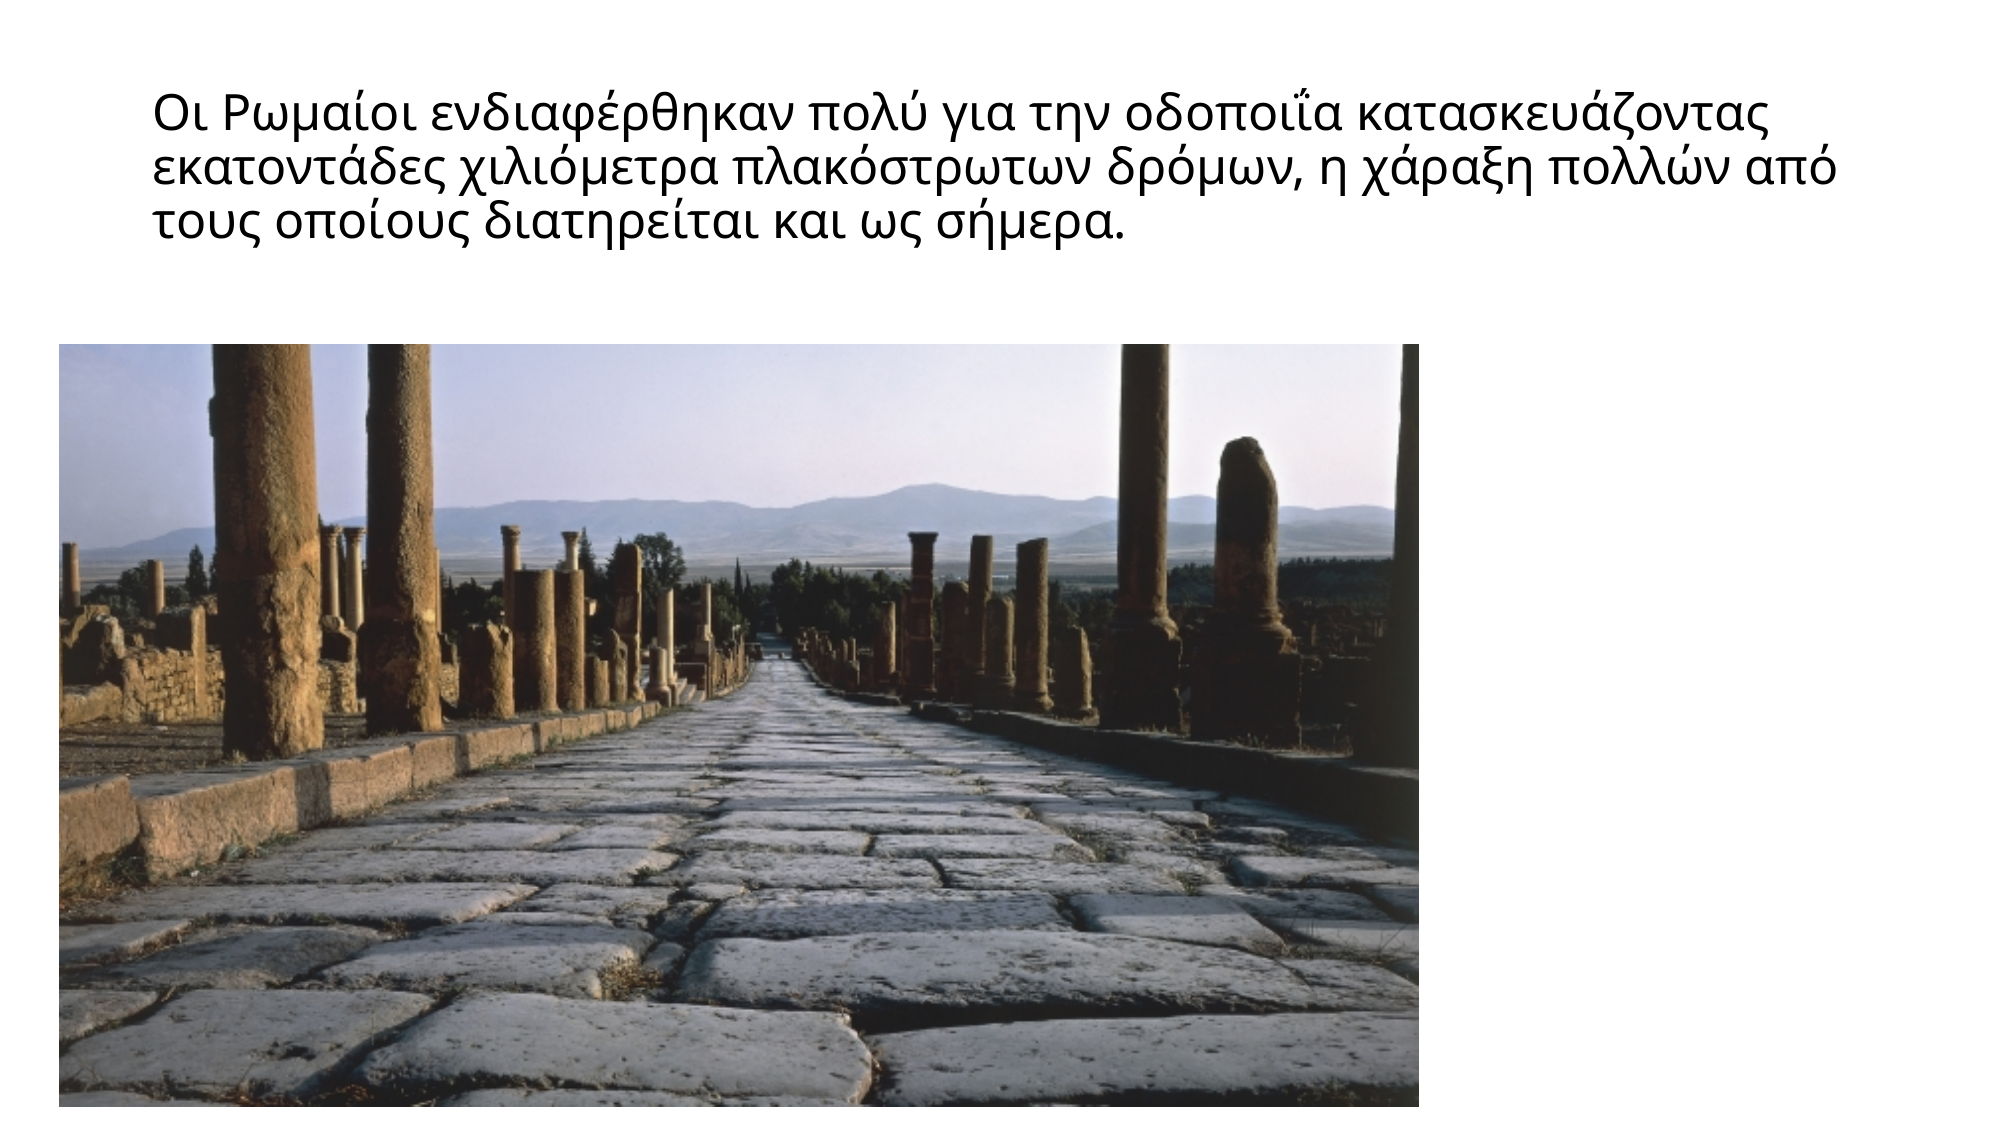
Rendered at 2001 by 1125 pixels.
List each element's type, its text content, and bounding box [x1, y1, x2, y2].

picture [59, 343, 1419, 1108]
text_box Οι Ρωμαίοι ενδιαφέρθηκαν πολύ για την οδοποιΐα κατασκευάζοντας εκατοντάδες χιλιόμετρα πλακόστρωτων δρόμων, η χάραξη πολλών από τους οποίους διατηρείται και ως σήμερα. [137, 59, 1863, 278]
